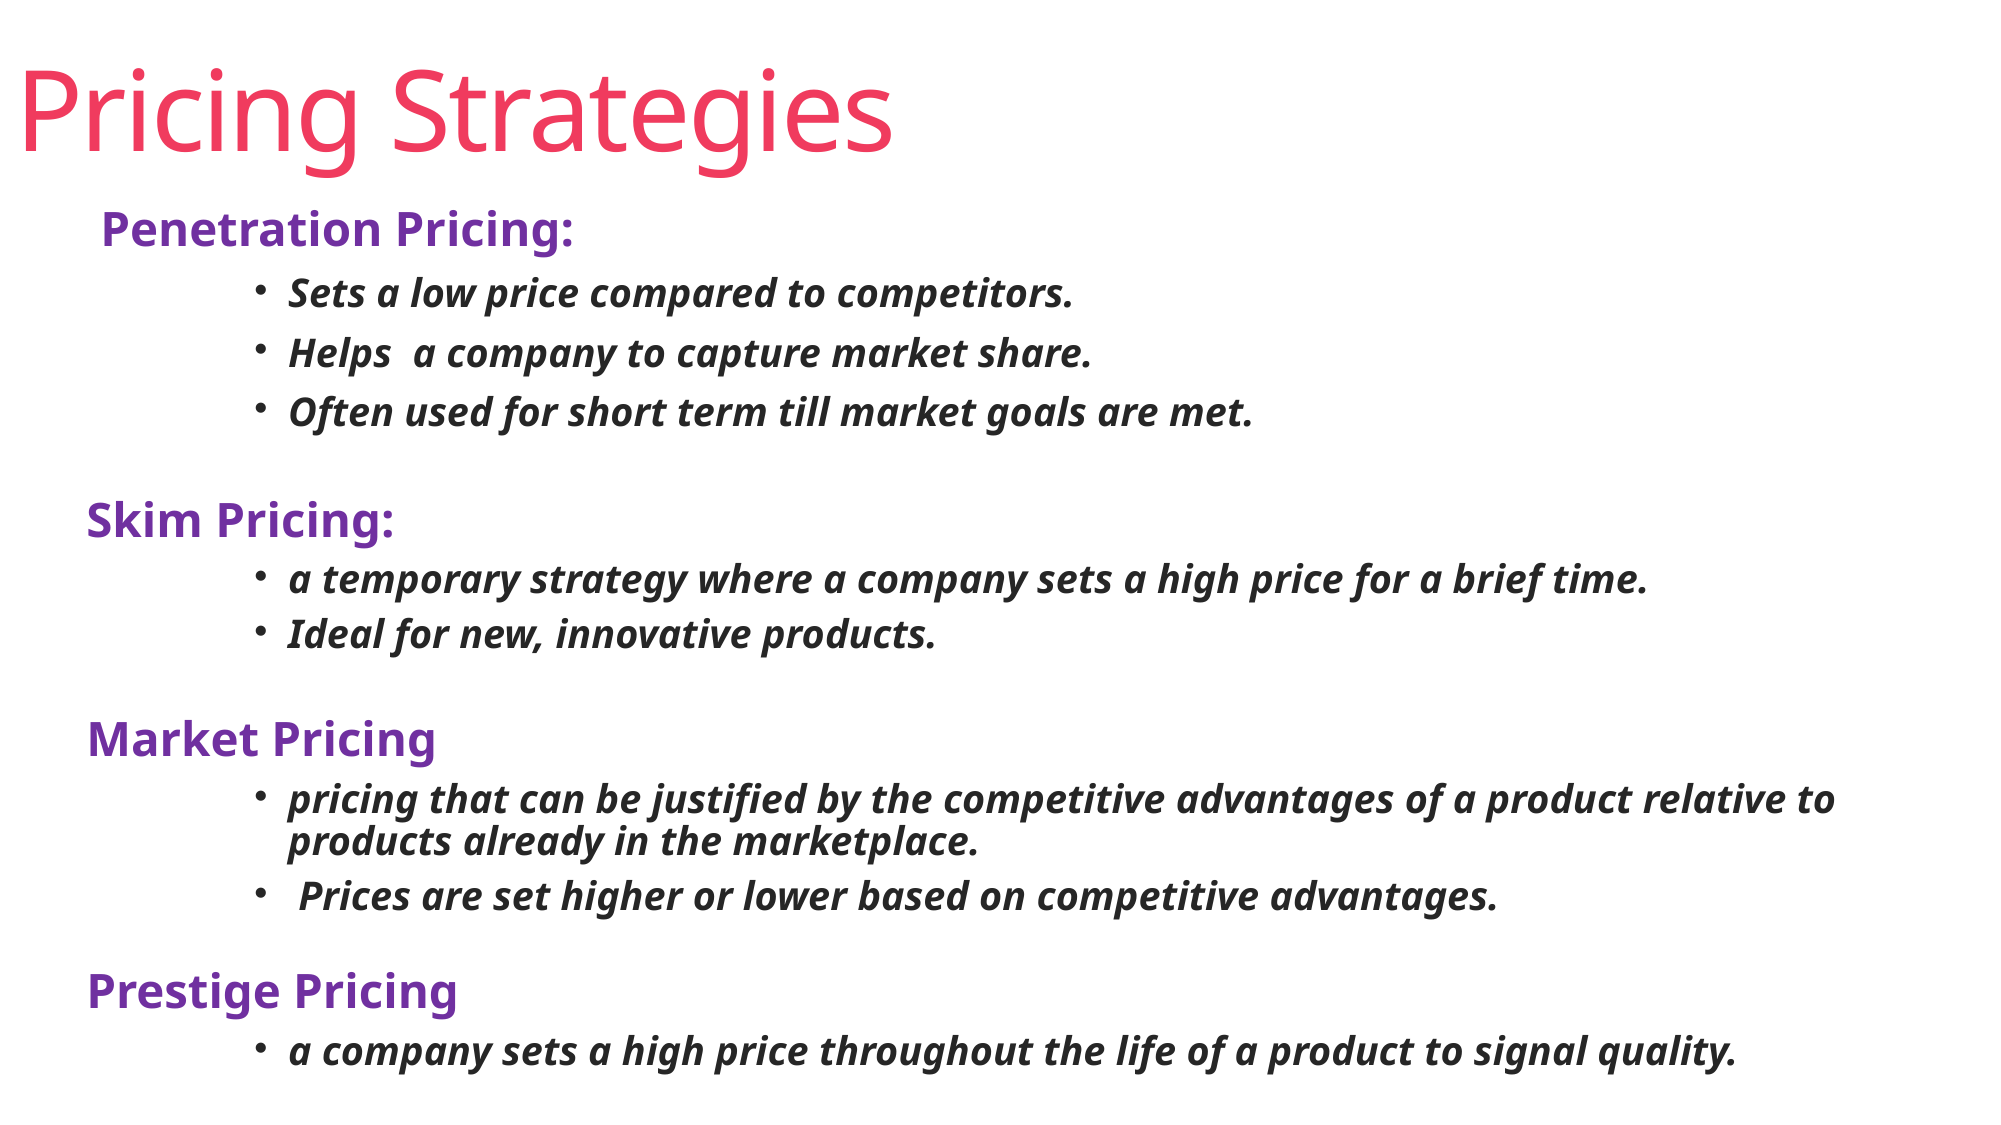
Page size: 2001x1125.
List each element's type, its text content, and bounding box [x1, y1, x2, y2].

title Pricing Strategies [0, 0, 1768, 253]
list Penetration Pricing: Sets a low price compared to competitors. Helps a company to capture market share. Often used for short term till market goals are met. Skim Pricing: a temporary strategy where a company sets a high price for a brief time. Ideal for new, innovative products. Market Pricing pricing that can be justified by the competitive advantages of a product relative to products already in the marketplace. Prices are set higher or lower based on competitive advantages. Prestige Pricing a company sets a high price throughout the life of a product to signal quality. [71, 200, 2000, 1082]
